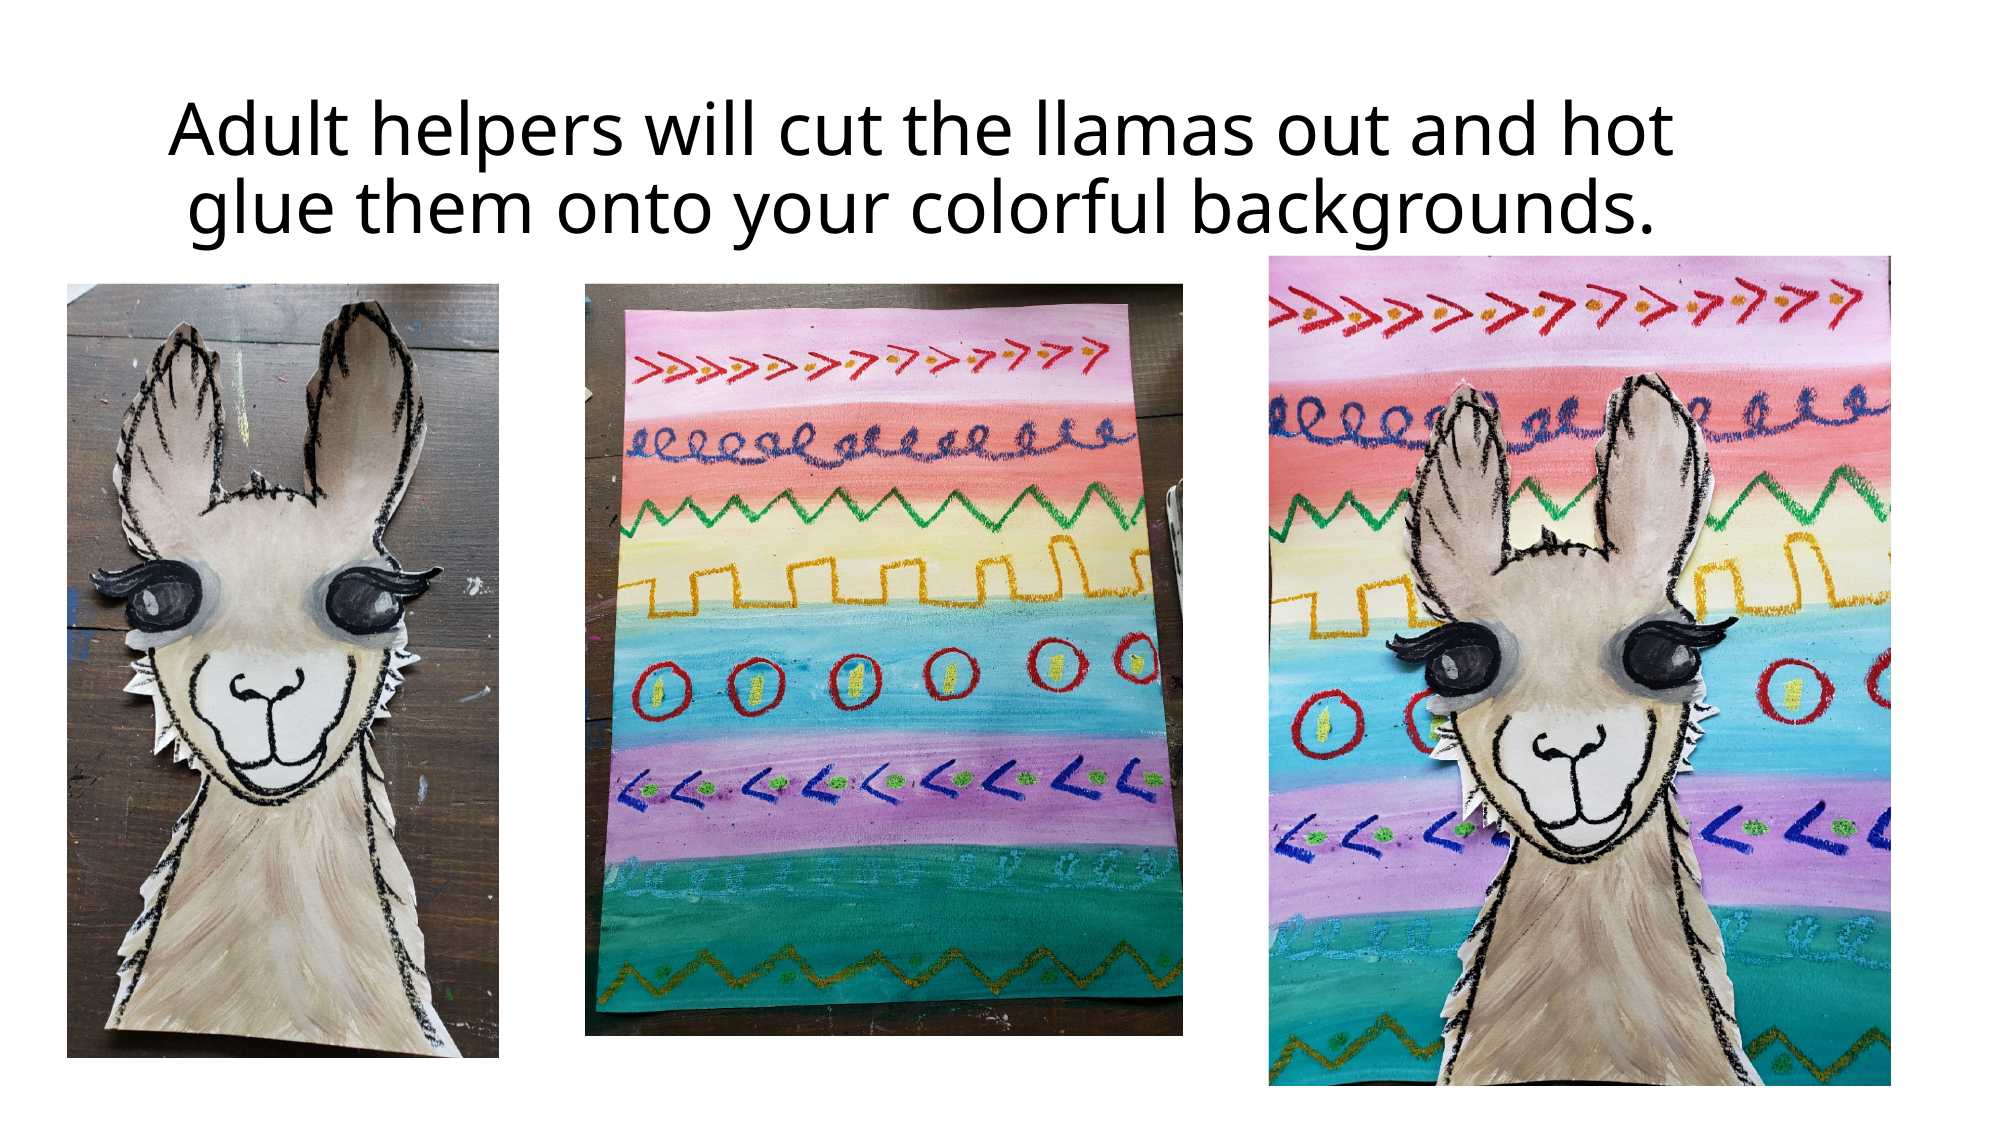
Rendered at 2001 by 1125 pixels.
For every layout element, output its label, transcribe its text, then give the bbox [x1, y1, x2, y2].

picture [67, 887, 499, 1058]
picture [507, 256, 1995, 1085]
picture [67, 284, 499, 454]
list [0, 454, 507, 887]
title Adult helpers will cut the llamas out and hot glue them onto your colorful backgrounds. [76, 39, 1769, 303]
